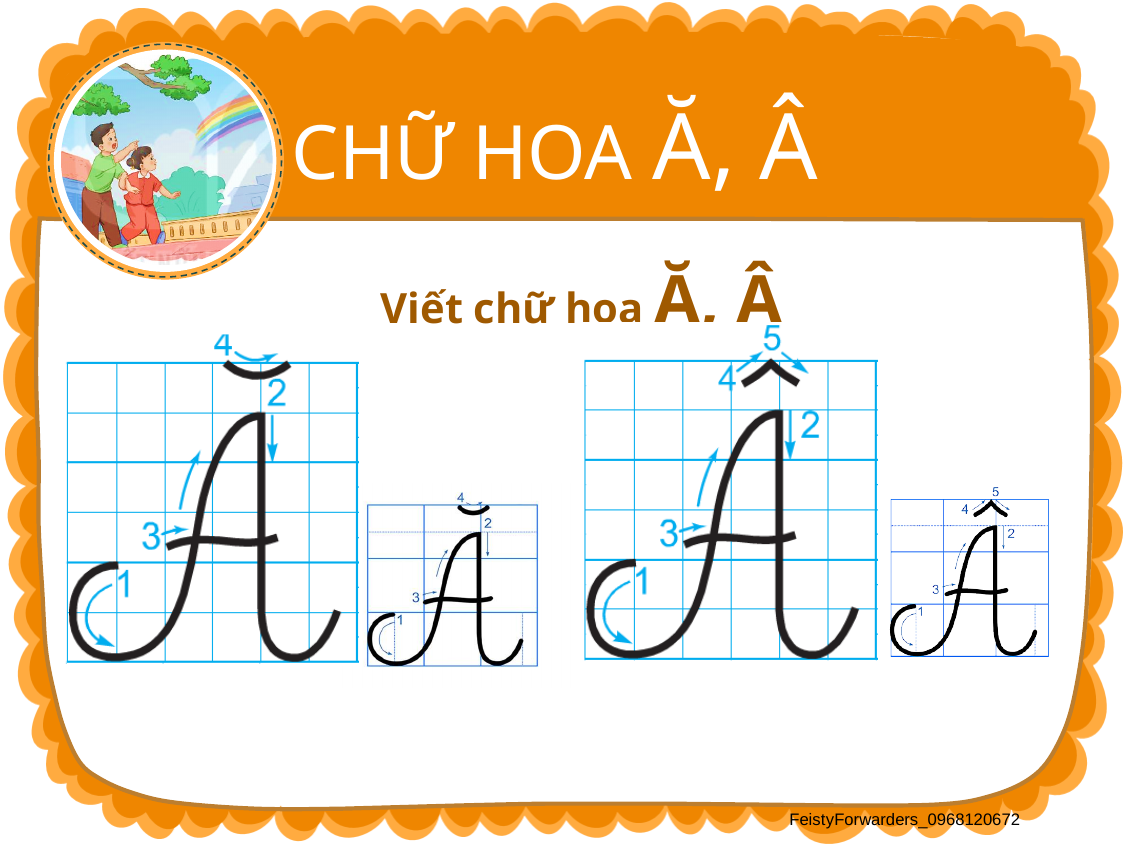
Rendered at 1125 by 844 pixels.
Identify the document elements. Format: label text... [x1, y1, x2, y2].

picture [0, 0, 1125, 844]
text_box Viết chữ hoa Ă, Â [141, 210, 1022, 345]
text_box CHỮ HOA Ă, Â [277, 80, 1125, 206]
